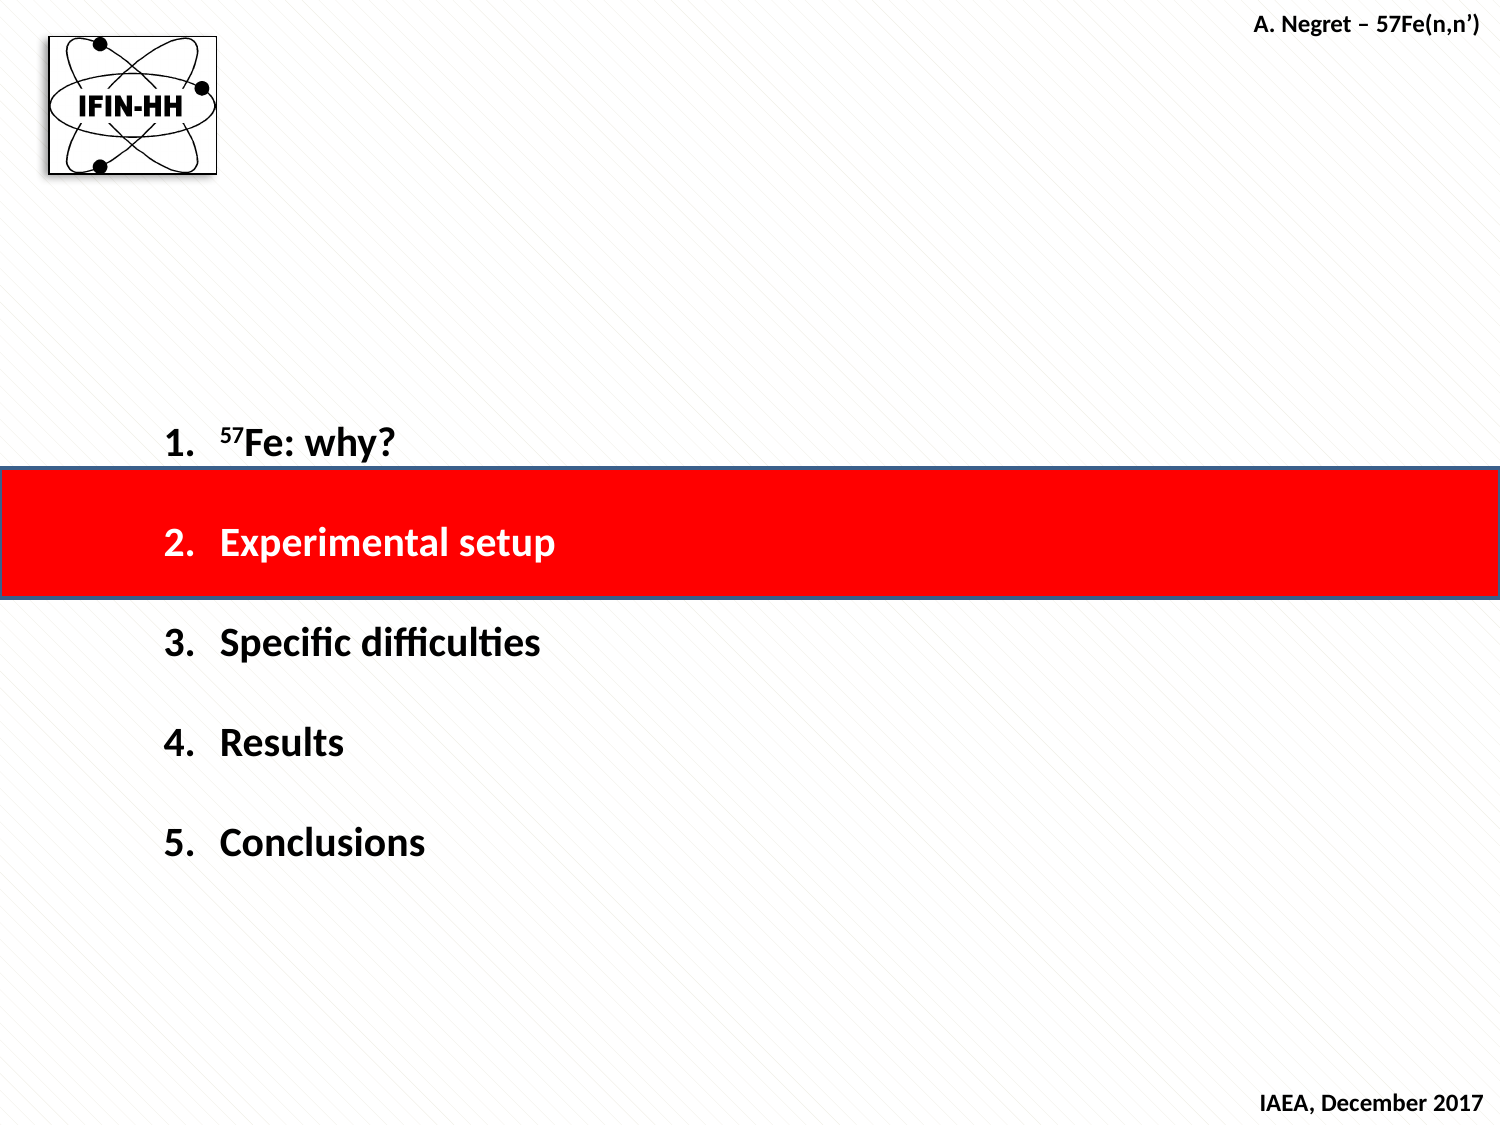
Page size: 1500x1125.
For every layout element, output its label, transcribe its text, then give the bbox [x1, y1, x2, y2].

text_box [0, 466, 148, 600]
text_box A. Negret – 57Fe(n,n’) [1234, 0, 1500, 45]
text_box [572, 466, 1500, 600]
text_box IAEA, December 2017 [1244, 1079, 1500, 1125]
text_box 57Fe: why? Experimental setup Specific difficulties Results Conclusions [148, 407, 572, 873]
picture [49, 37, 217, 174]
